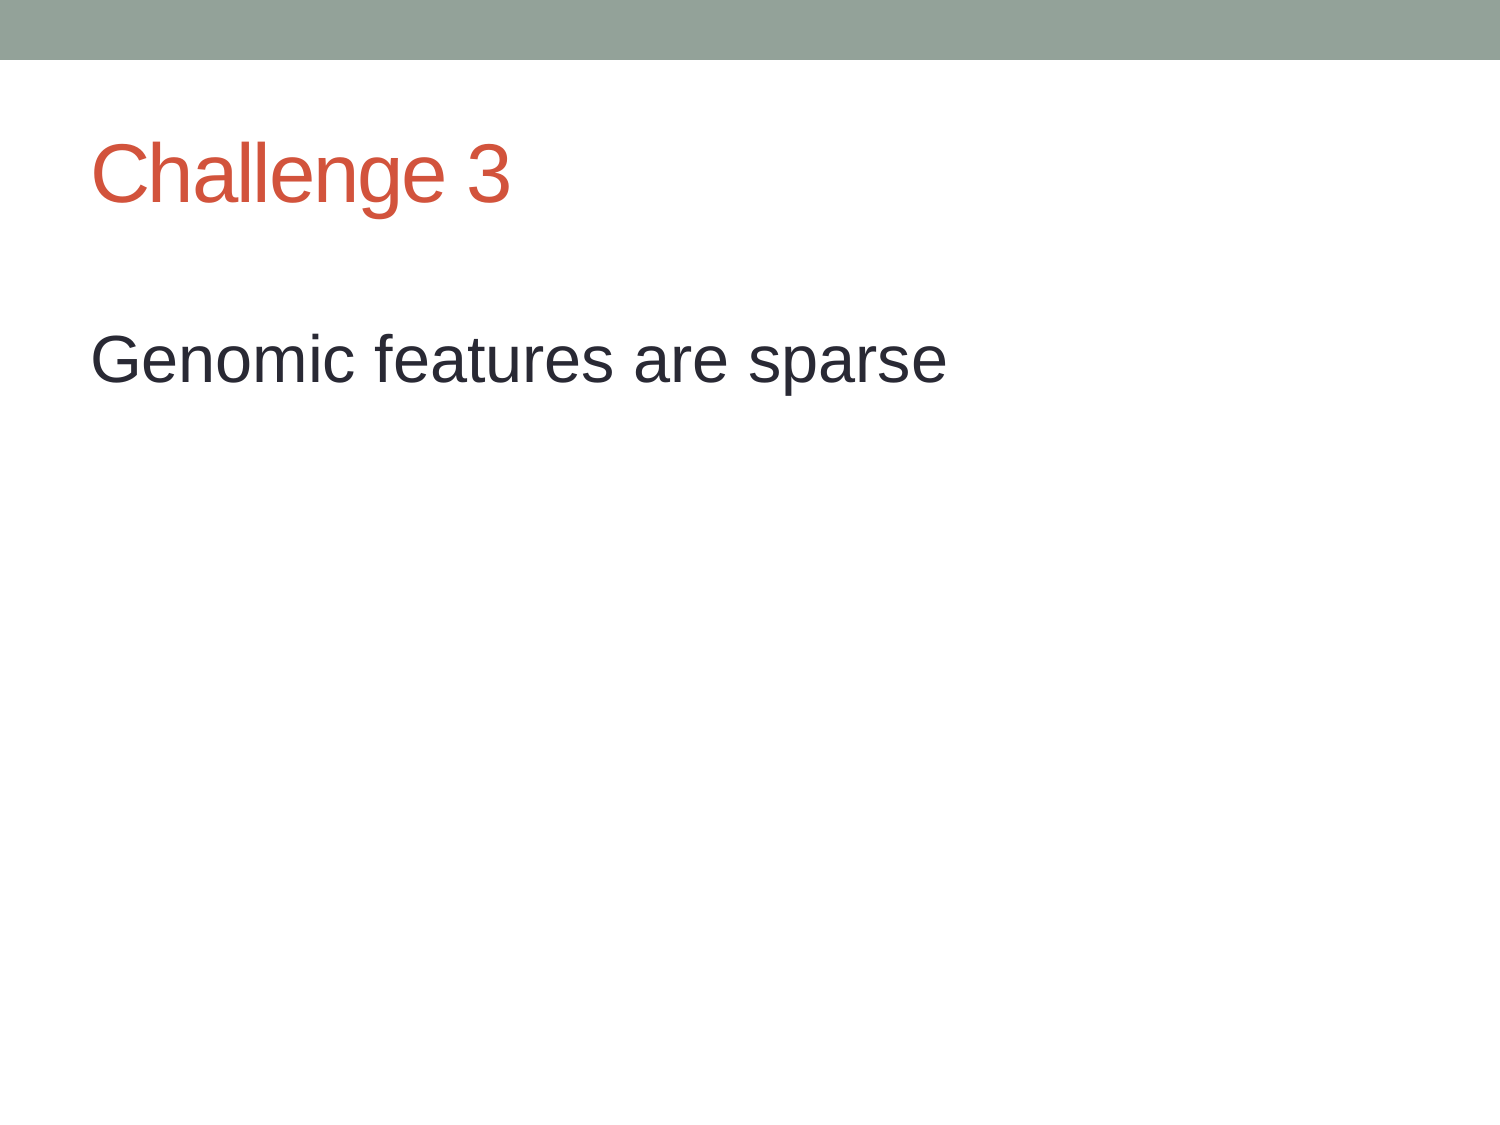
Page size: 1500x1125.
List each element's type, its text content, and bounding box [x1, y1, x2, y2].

title Challenge 3 [75, 87, 1425, 250]
list Genomic features are sparse [75, 308, 1425, 421]
